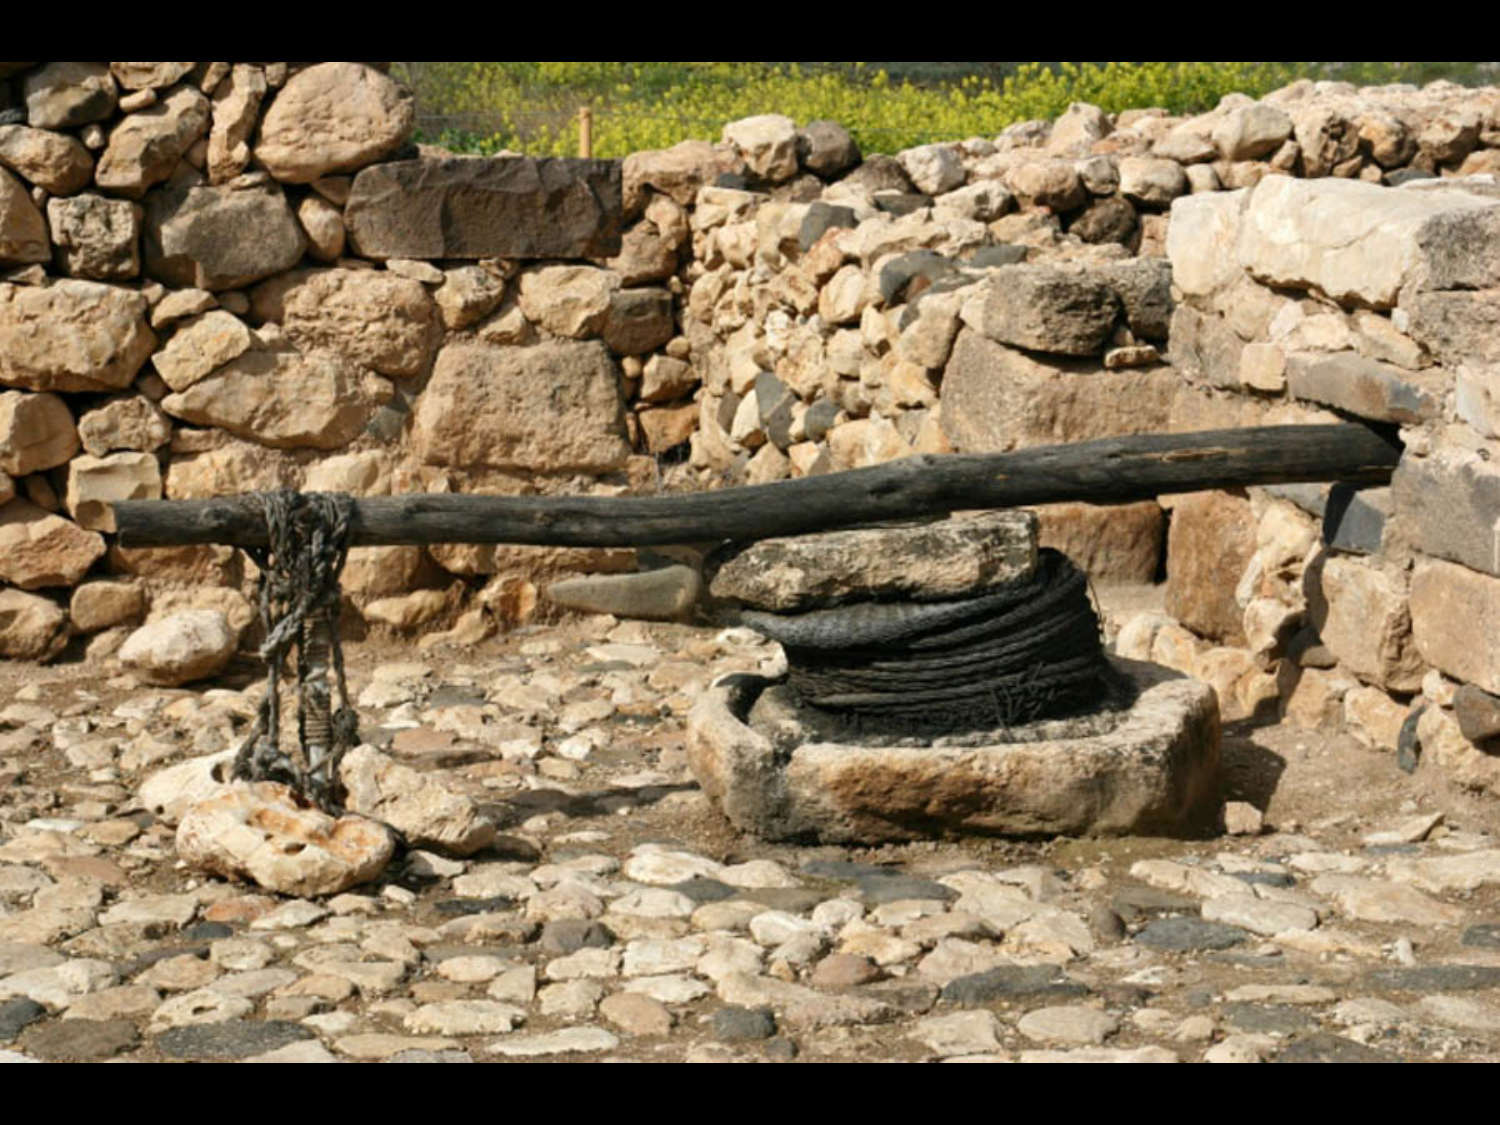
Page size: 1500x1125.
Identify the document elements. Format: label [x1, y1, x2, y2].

picture [0, 62, 1500, 1063]
